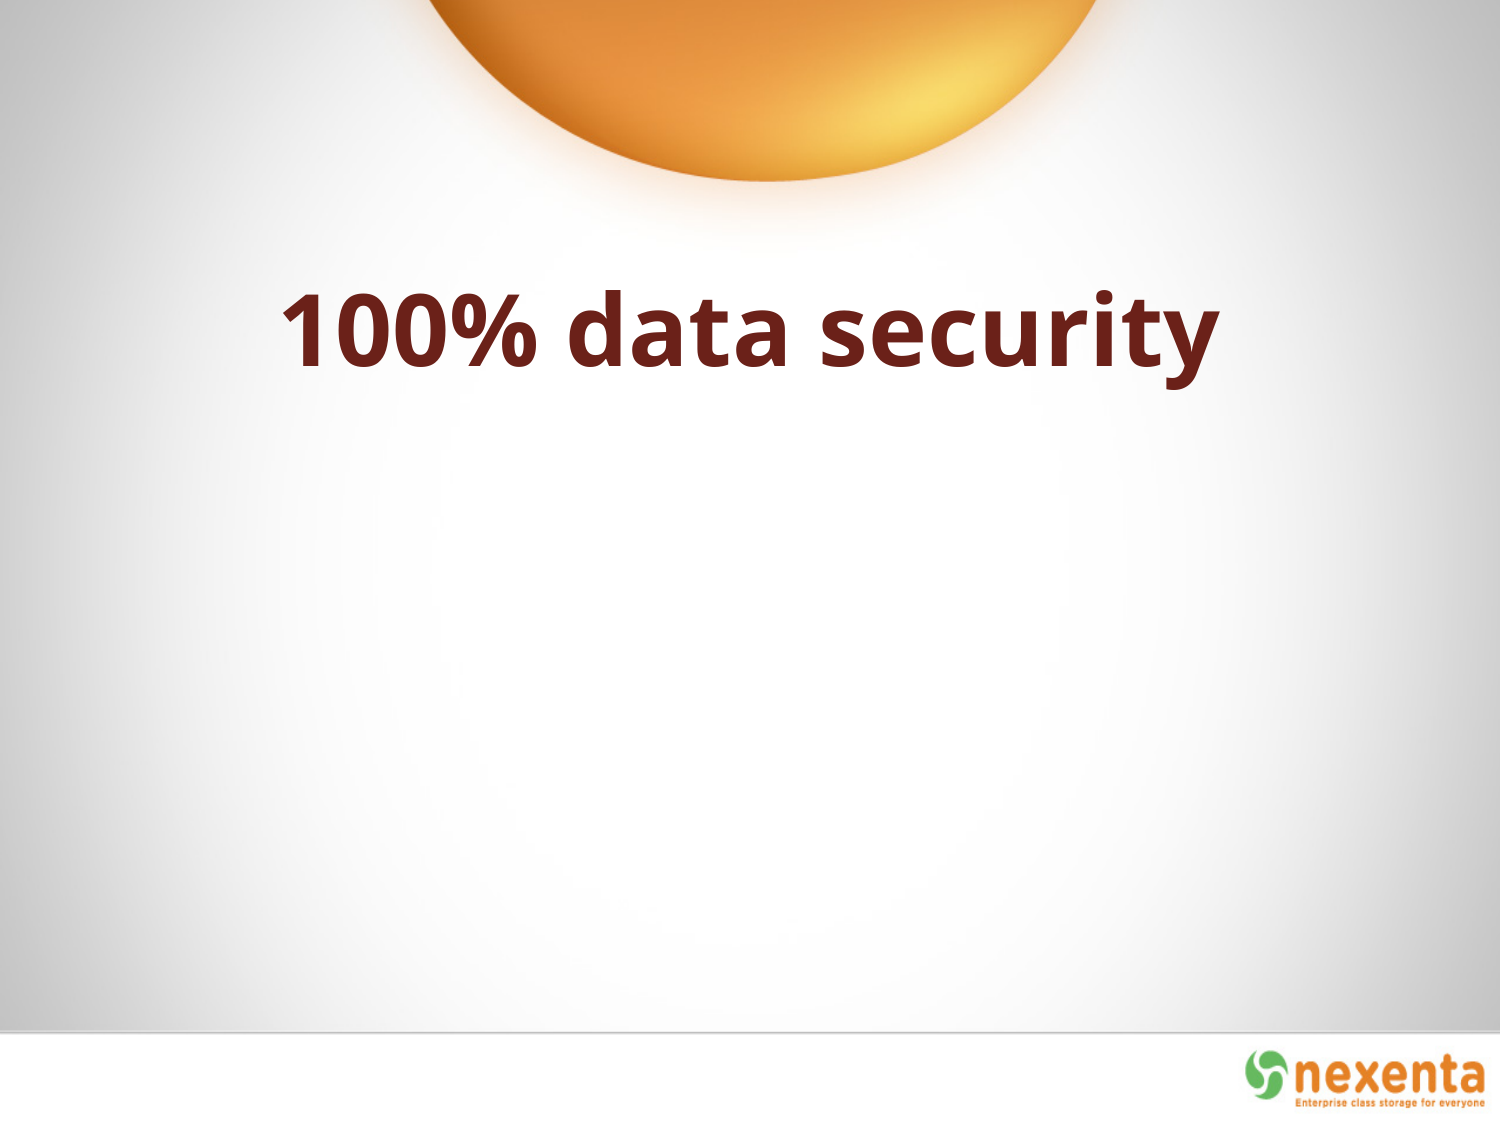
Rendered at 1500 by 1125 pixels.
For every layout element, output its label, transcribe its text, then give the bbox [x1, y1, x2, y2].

list 100% data security [75, 262, 1425, 975]
picture [0, 0, 1500, 1125]
